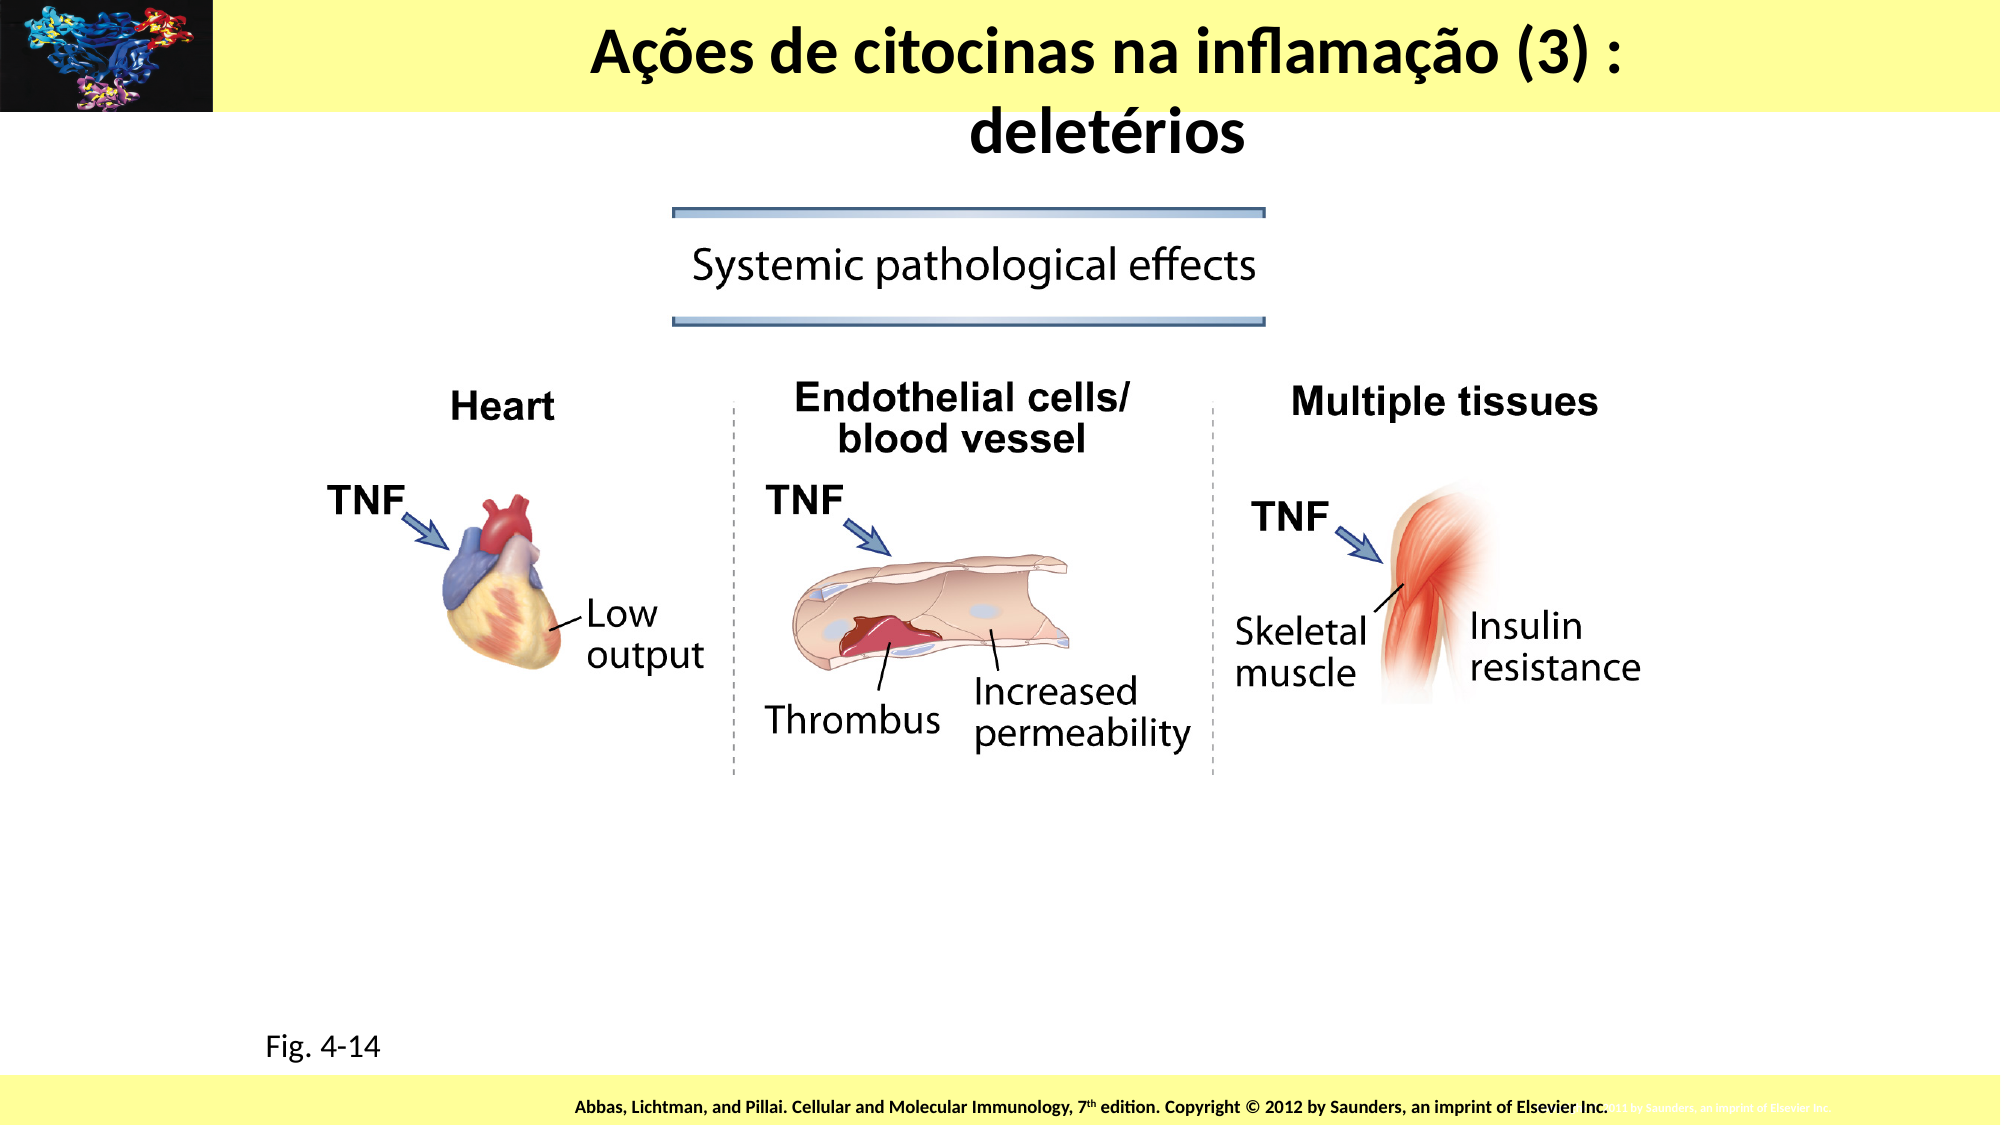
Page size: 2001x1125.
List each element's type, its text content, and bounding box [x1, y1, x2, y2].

picture [0, 0, 213, 112]
text_box Fig. 4-14 [250, 1016, 396, 1071]
picture [326, 207, 1641, 775]
text_box Ações de citocinas na inflamação (3) : deletérios [516, 0, 1700, 175]
